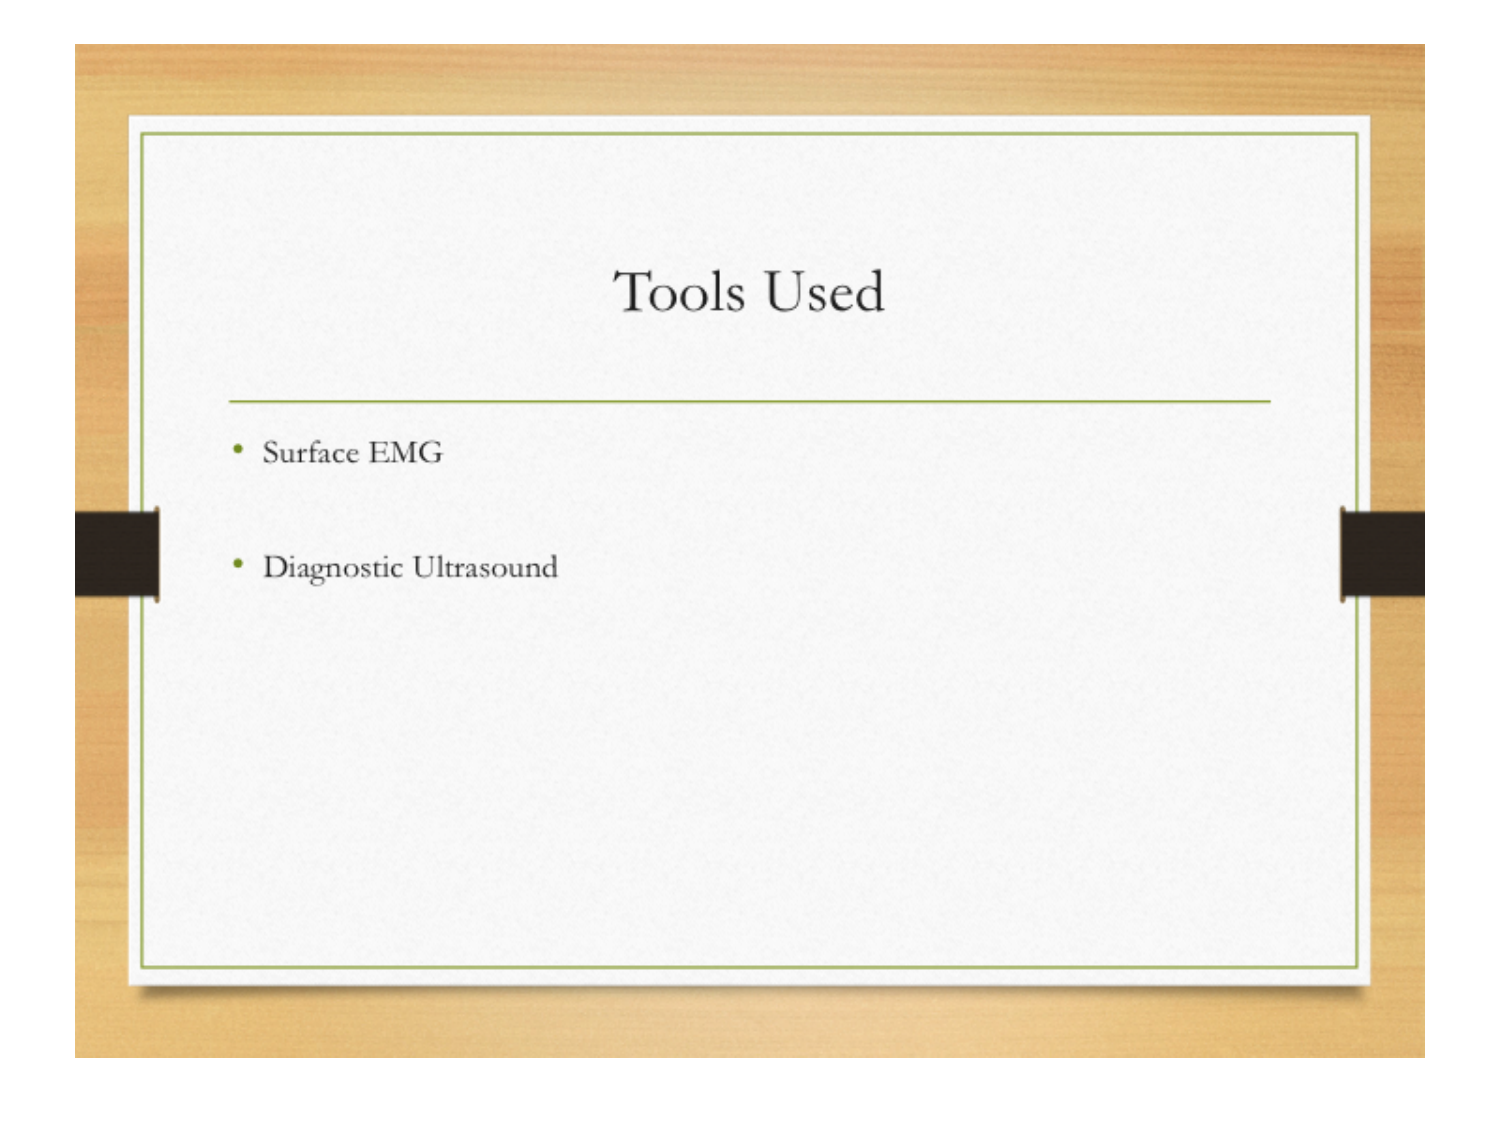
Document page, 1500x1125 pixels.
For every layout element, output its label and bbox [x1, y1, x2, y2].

picture [74, 44, 1426, 1058]
